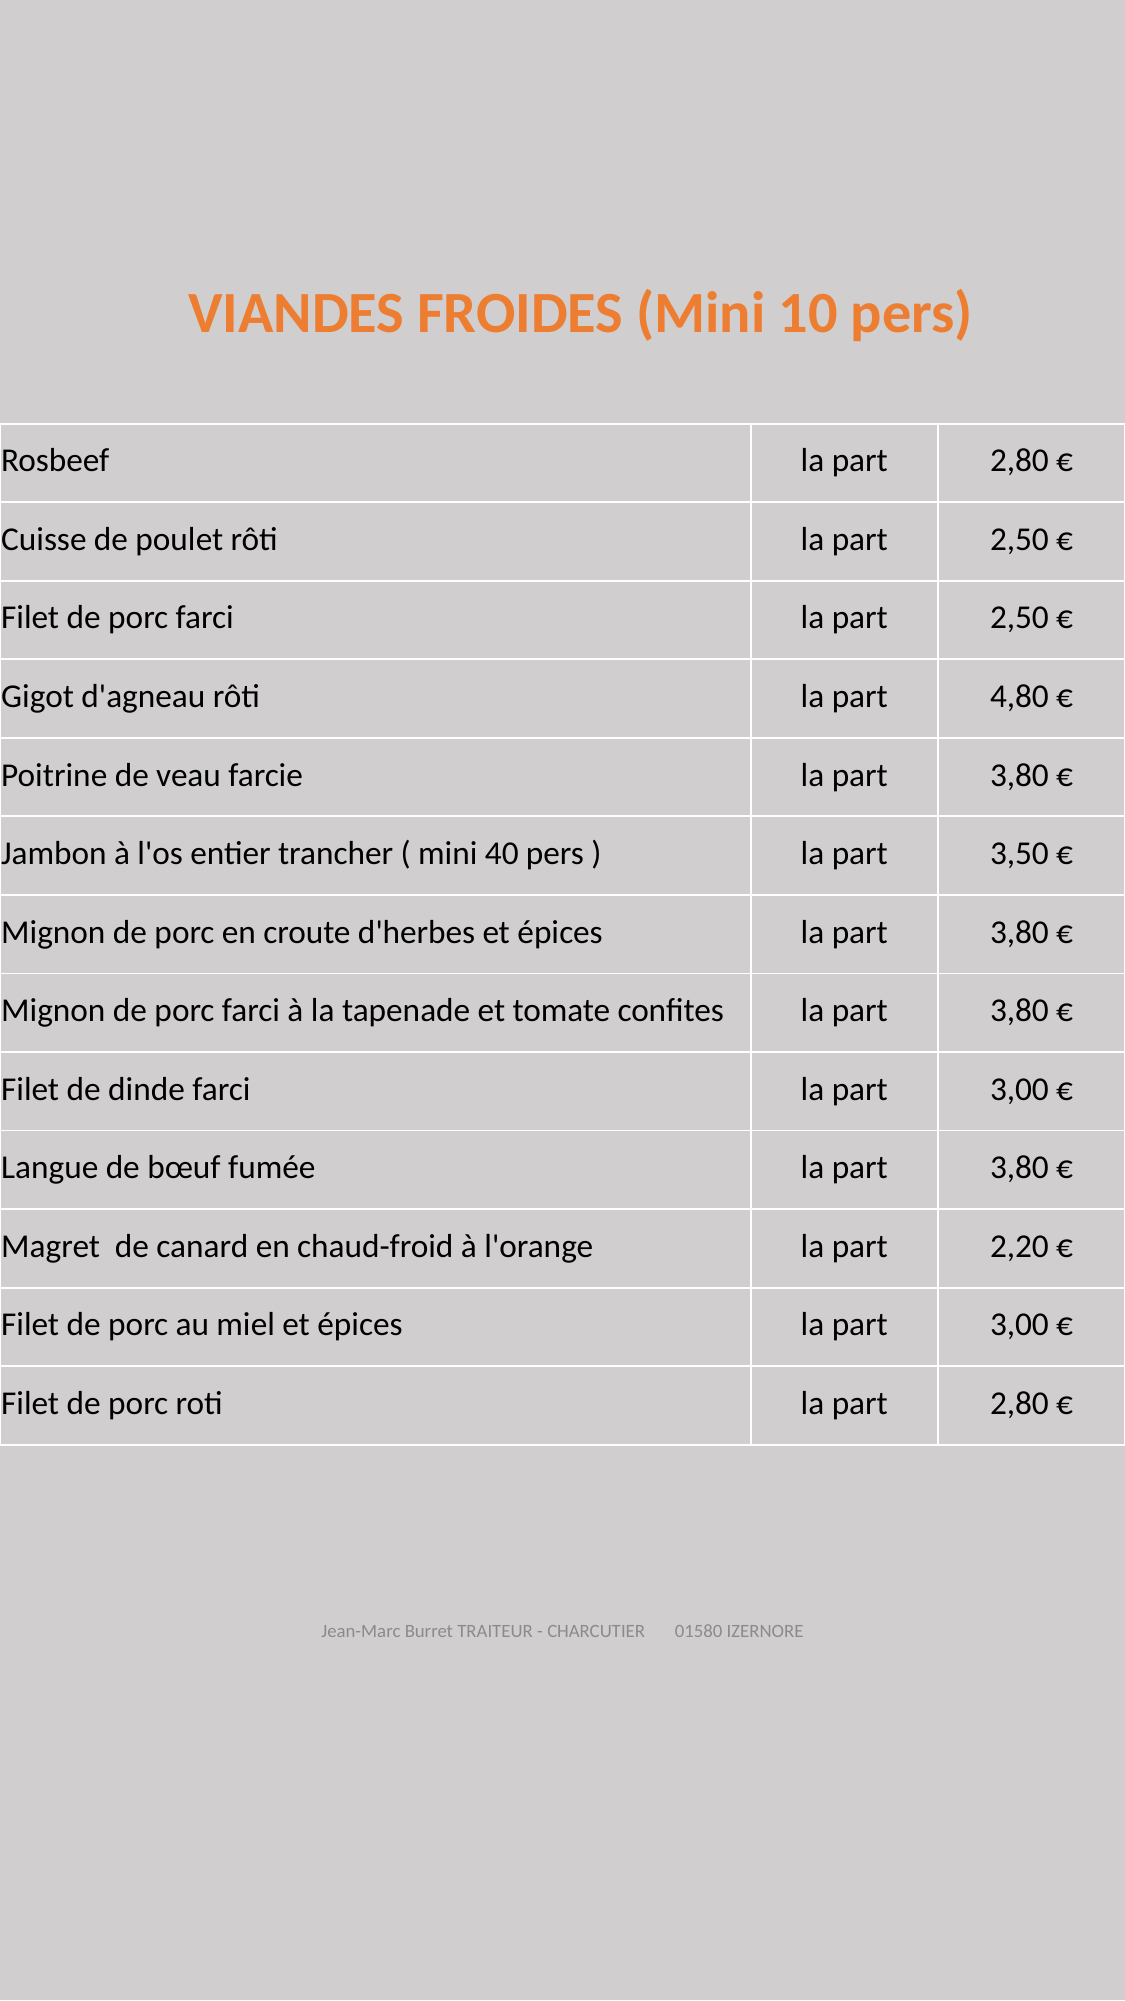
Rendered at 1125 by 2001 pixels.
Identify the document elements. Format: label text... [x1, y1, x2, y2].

table_cell Mignon de porc en croute d'herbes et épices [1, 896, 750, 973]
table_header la part [752, 425, 937, 501]
table_cell Cuisse de poulet rôti [1, 503, 750, 580]
table_cell Langue de bœuf fumée [1, 1131, 750, 1208]
table_cell 3,50 € [939, 817, 1124, 894]
table_cell la part [752, 817, 937, 894]
table_cell 2,50 € [939, 503, 1124, 580]
table_cell la part [752, 974, 937, 1051]
table_cell la part [752, 1131, 937, 1208]
table_cell la part [752, 896, 937, 973]
table_cell la part [752, 1289, 937, 1365]
table_cell 2,50 € [939, 582, 1124, 658]
table_cell la part [752, 660, 937, 737]
table_cell 2,20 € [939, 1210, 1124, 1287]
table_cell 3,80 € [939, 1131, 1124, 1208]
table_cell la part [752, 1210, 937, 1287]
text_box VIANDES FROIDES (Mini 10 pers) [173, 266, 988, 351]
table_header Rosbeef [1, 425, 750, 501]
footer Jean-Marc Burret TRAITEUR - CHARCUTIER 01580 IZERNORE [283, 1576, 842, 1683]
table_header 2,80 € [939, 425, 1124, 501]
table_cell 4,80 € [939, 660, 1124, 737]
table_cell 3,00 € [939, 1053, 1124, 1130]
table_cell Mignon de porc farci à la tapenade et tomate confites [1, 974, 750, 1051]
table_cell 3,00 € [939, 1289, 1124, 1365]
table_cell la part [752, 582, 937, 658]
table_cell 3,80 € [939, 739, 1124, 815]
table_cell 2,80 € [939, 1367, 1124, 1444]
table_cell la part [752, 503, 937, 580]
table_cell Poitrine de veau farcie [1, 739, 750, 815]
table_cell Magret de canard en chaud-froid à l'orange [1, 1210, 750, 1287]
table_cell 3,80 € [939, 974, 1124, 1051]
table_cell Jambon à l'os entier trancher ( mini 40 pers ) [1, 817, 750, 894]
table_cell Filet de porc au miel et épices [1, 1289, 750, 1365]
table_cell la part [752, 1053, 937, 1130]
table_cell Filet de dinde farci [1, 1053, 750, 1130]
table_cell Filet de porc roti [1, 1367, 750, 1444]
table_cell la part [752, 739, 937, 815]
table_cell Filet de porc farci [1, 582, 750, 658]
table_cell 3,80 € [939, 896, 1124, 973]
table_cell Gigot d'agneau rôti [1, 660, 750, 737]
table_cell la part [752, 1367, 937, 1444]
